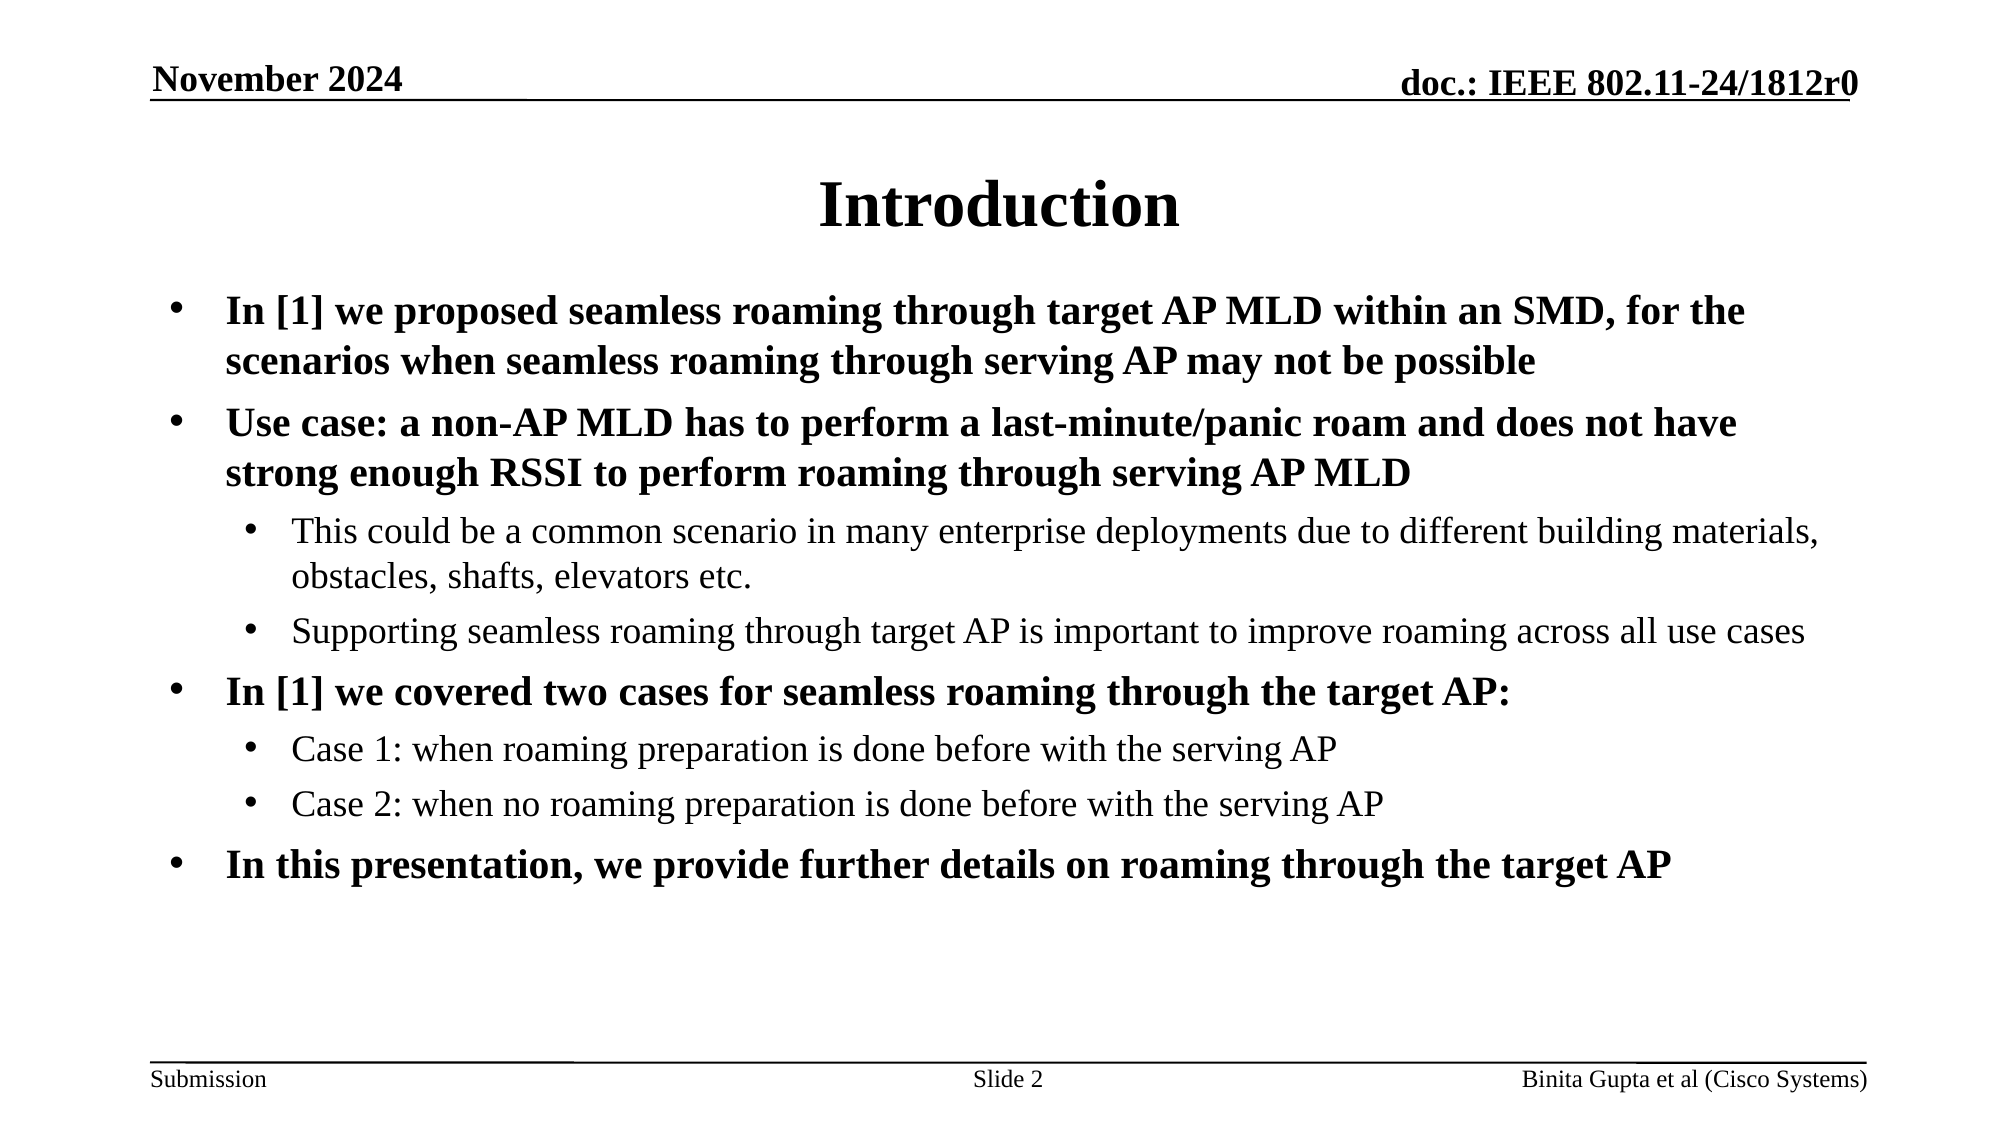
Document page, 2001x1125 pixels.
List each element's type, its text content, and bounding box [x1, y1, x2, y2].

title Introduction [149, 112, 1850, 288]
list In [1] we proposed seamless roaming through target AP MLD within an SMD, for the scenarios when seamless roaming through serving AP may not be possible Use case: a non-AP MLD has to perform a last-minute/panic roam and does not have strong enough RSSI to perform roaming through serving AP MLD This could be a common scenario in many enterprise deployments due to different building materials, obstacles, shafts, elevators etc. Supporting seamless roaming through target AP is important to improve roaming across all use cases In [1] we covered two cases for seamless roaming through the target AP: Case 1: when roaming preparation is done before with the serving AP Case 2: when no roaming preparation is done before with the serving AP In this presentation, we provide further details on roaming through the target AP [153, 274, 1855, 988]
footer Binita Gupta et al (Cisco Systems) [1171, 1061, 1869, 1093]
slide_number Slide 2 [950, 1061, 1067, 1123]
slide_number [152, 54, 563, 100]
